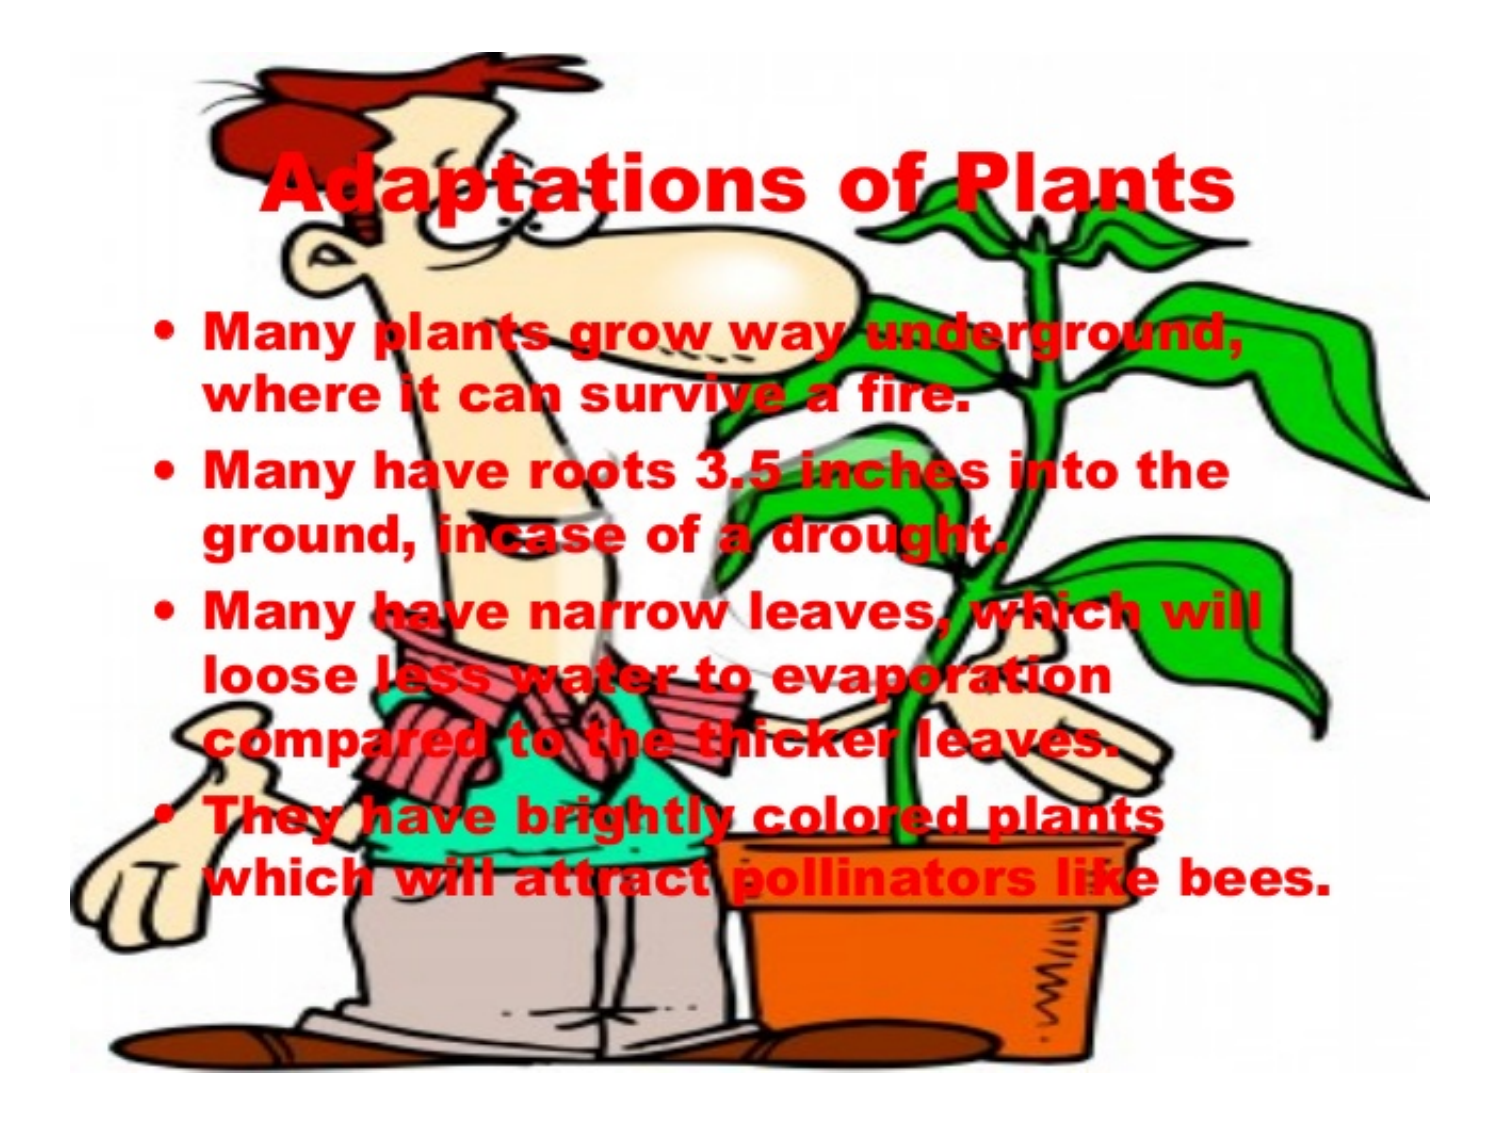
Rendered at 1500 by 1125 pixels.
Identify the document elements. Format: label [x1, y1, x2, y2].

picture [70, 52, 1430, 1073]
